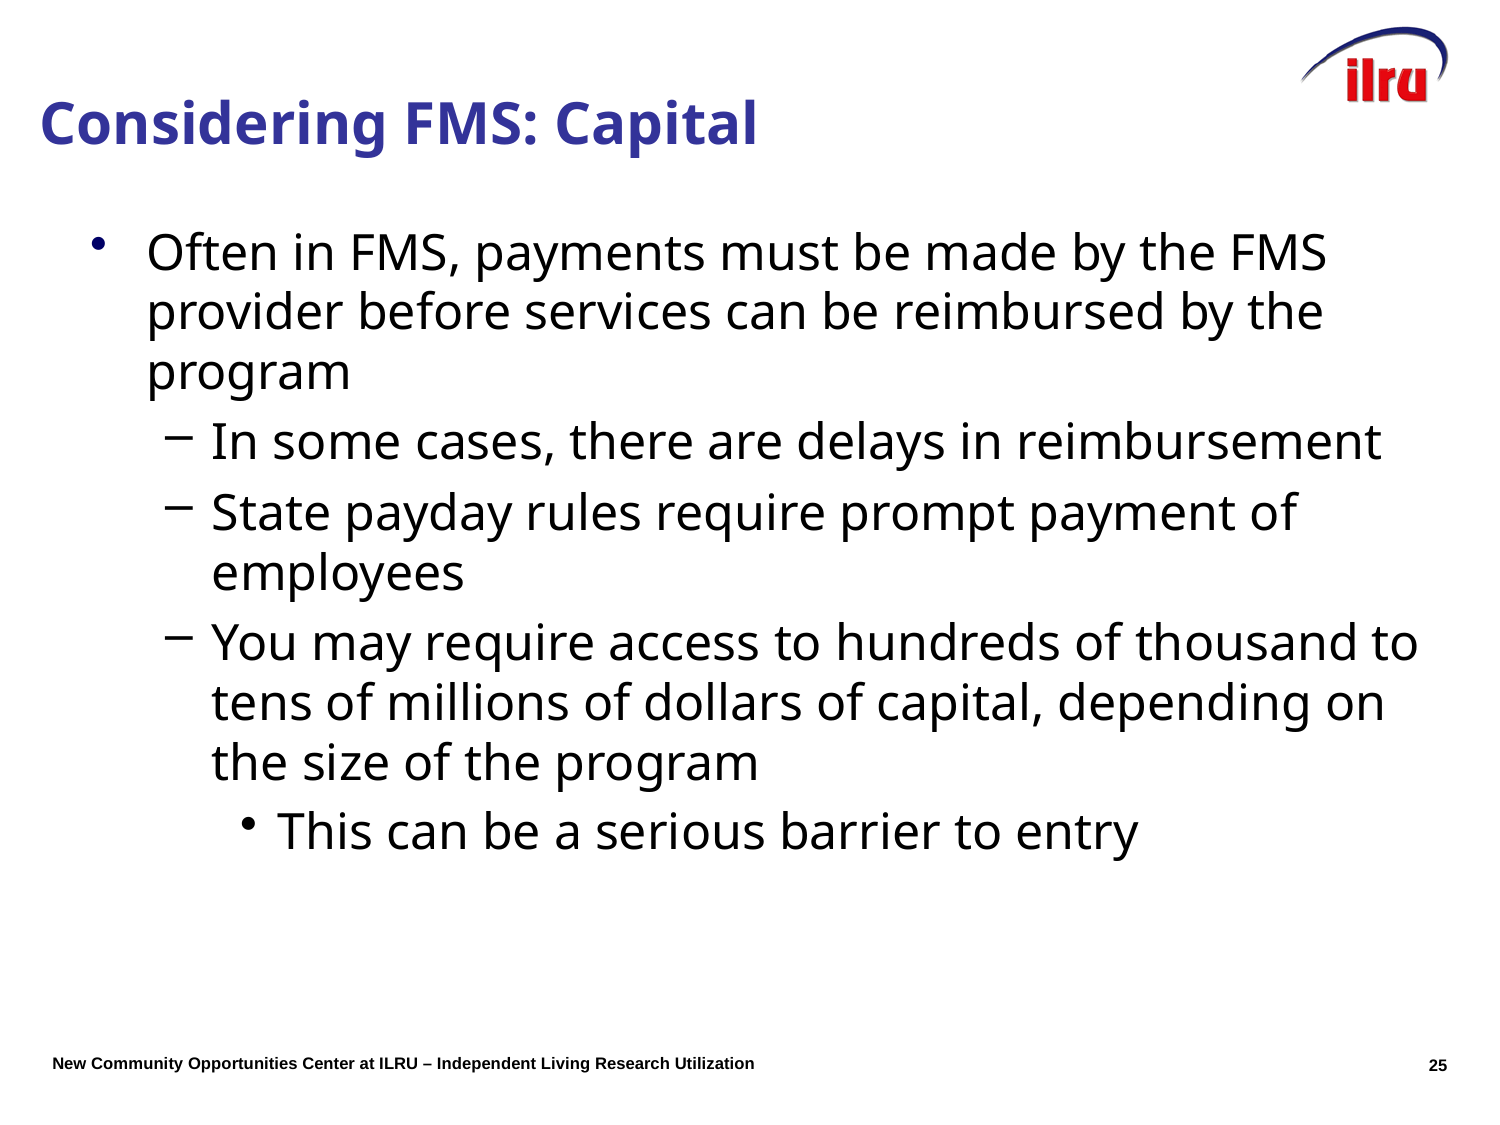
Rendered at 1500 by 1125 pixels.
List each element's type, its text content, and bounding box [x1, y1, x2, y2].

picture [1299, 24, 1463, 62]
list Often in FMS, payments must be made by the FMS provider before services can be reimbursed by the program In some cases, there are delays in reimbursement State payday rules require prompt payment of employees You may require access to hundreds of thousand to tens of millions of dollars of capital, depending on the size of the program This can be a serious barrier to entry [75, 212, 1475, 1013]
title Considering FMS: Capital [24, 62, 1463, 180]
slide_number 25 [1362, 1046, 1463, 1088]
